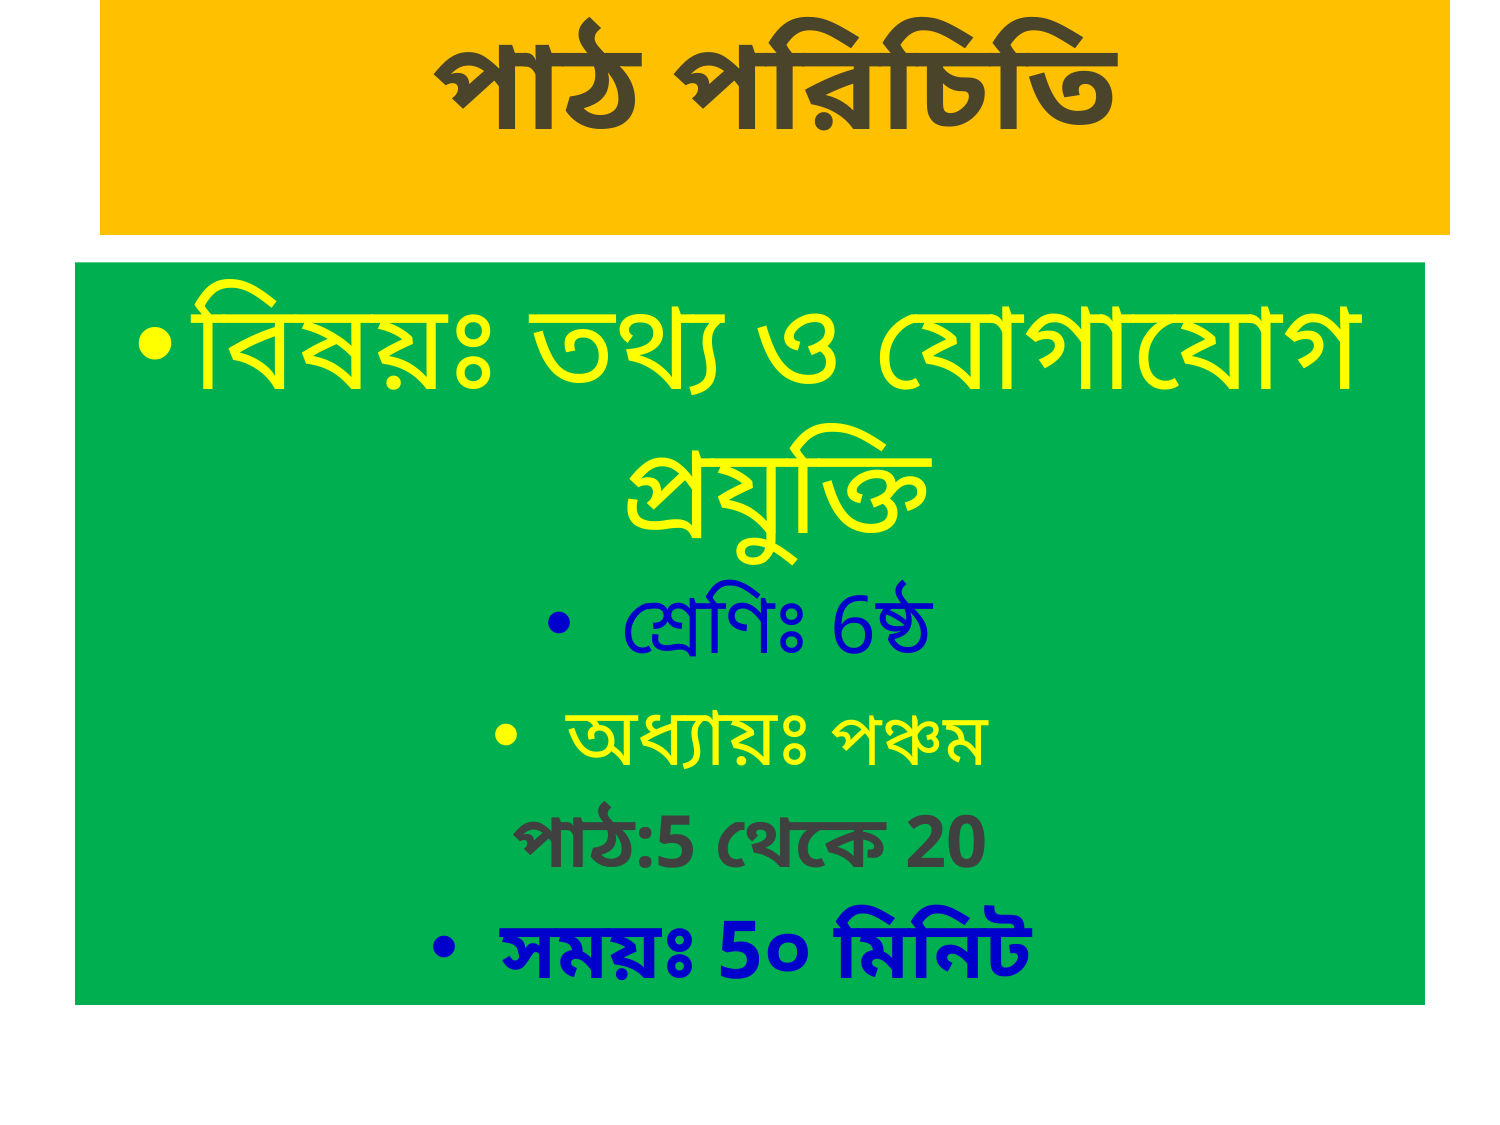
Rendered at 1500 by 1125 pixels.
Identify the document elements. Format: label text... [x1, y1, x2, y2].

title পাঠ পরিচিতি [99, 0, 1450, 235]
list বিষয়ঃ তথ্য ও যোগাযোগ প্রযুক্তি শ্রেণিঃ 6ষ্ঠ অধ্যায়ঃ পঞ্চম পাঠ:5 থেকে 20 সময়ঃ 5০ মিনিট [75, 262, 1425, 1005]
